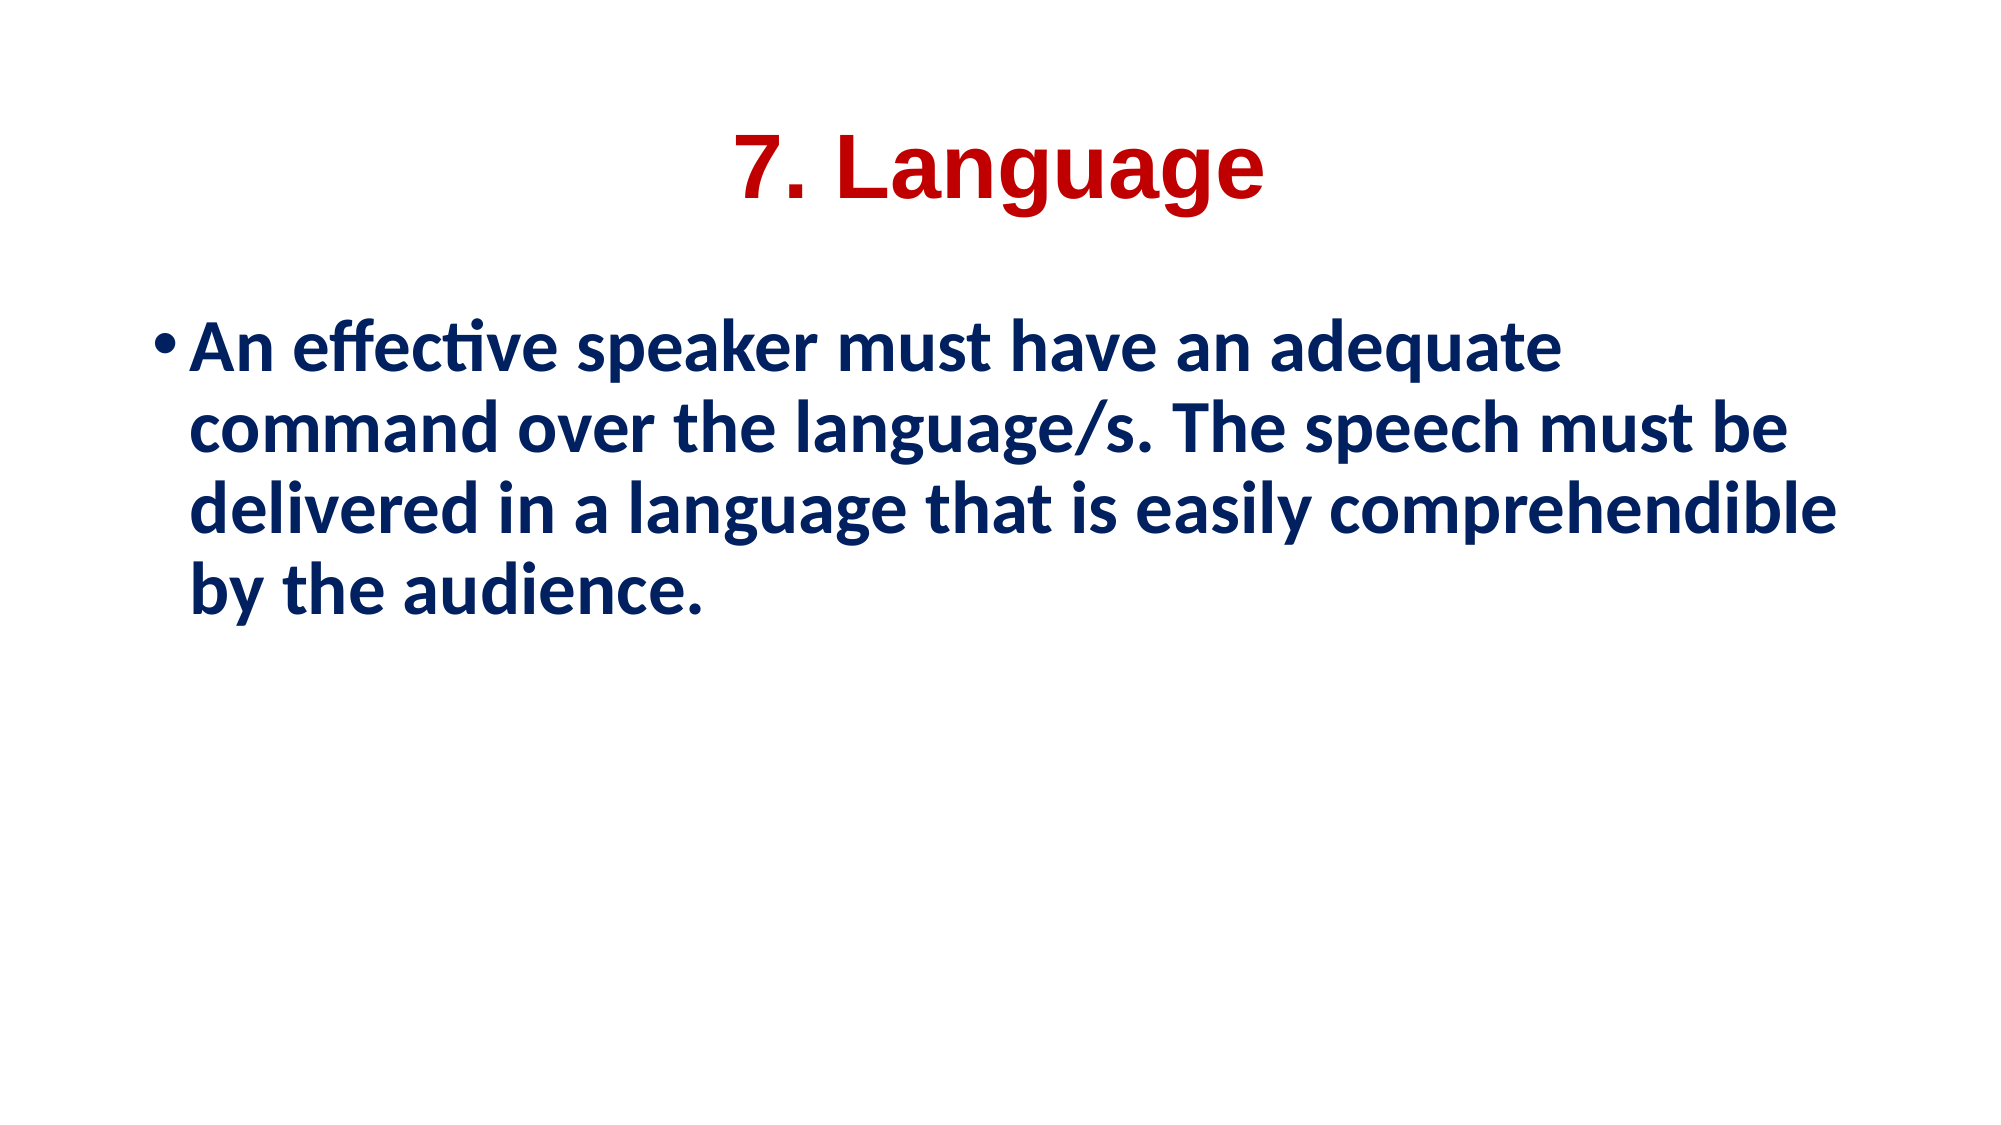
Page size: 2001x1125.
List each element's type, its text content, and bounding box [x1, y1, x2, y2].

list An effective speaker must have an adequate command over the language/s. The speech must be delivered in a language that is easily comprehendible by the audience. [137, 299, 1863, 1014]
title 7. Language [137, 59, 1863, 278]
